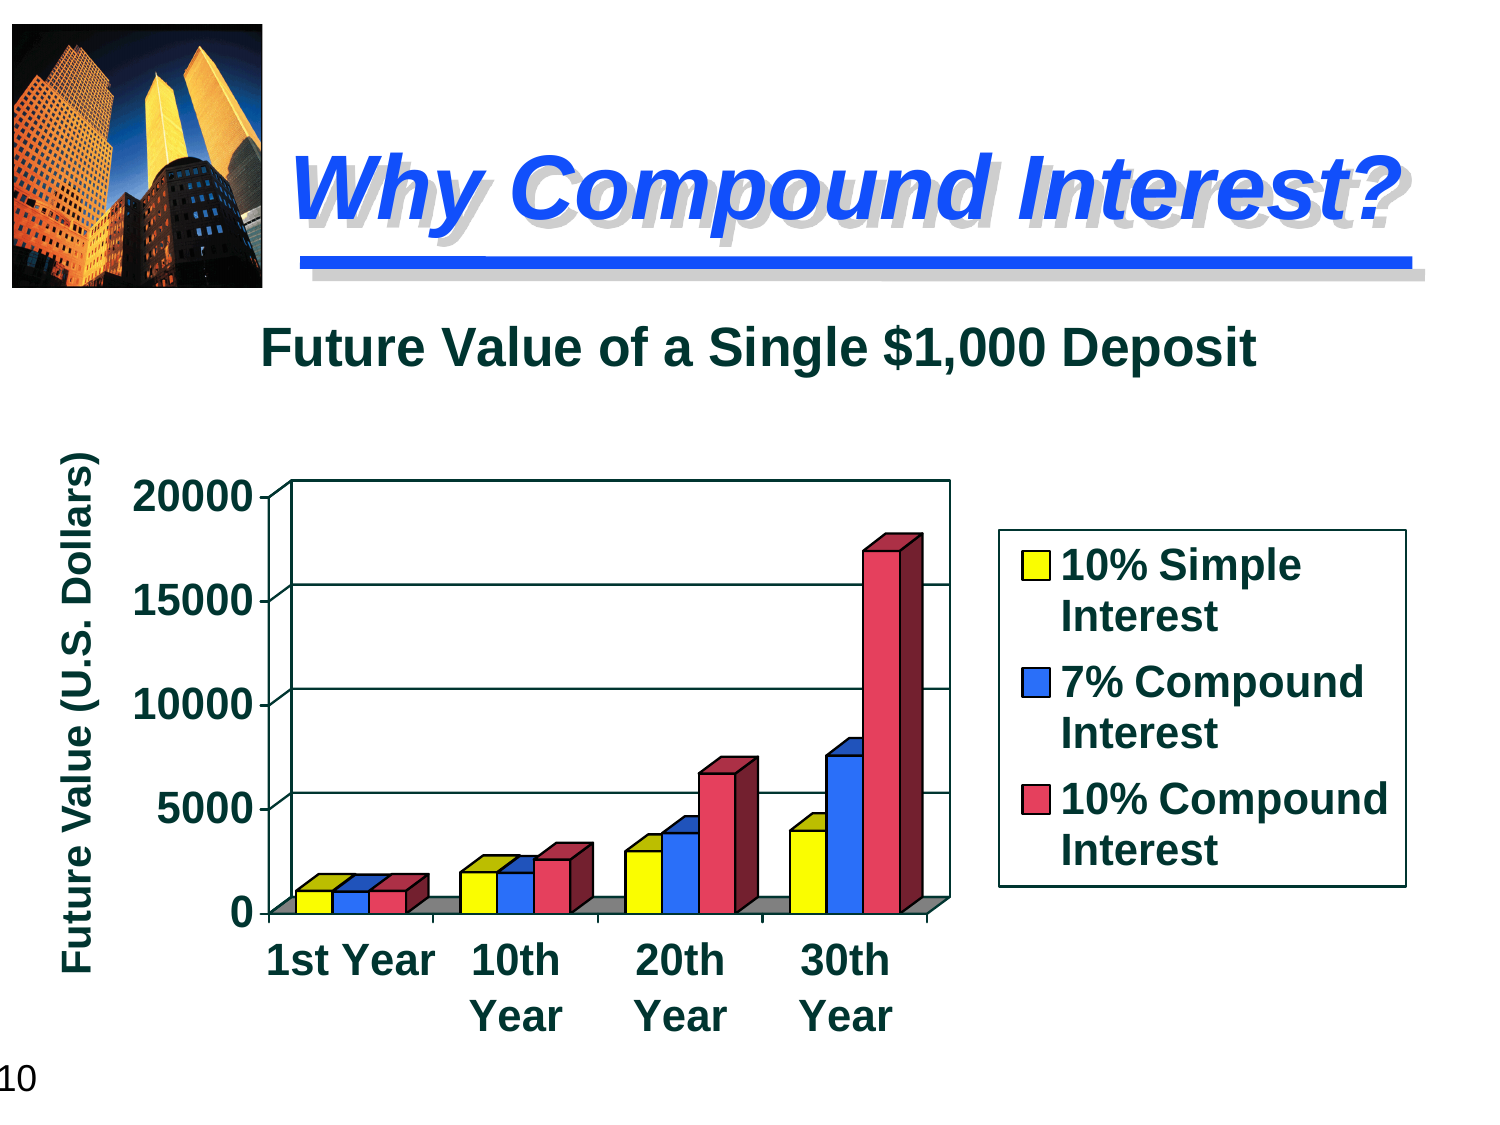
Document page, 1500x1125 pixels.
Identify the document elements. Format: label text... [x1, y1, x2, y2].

picture [12, 24, 263, 288]
title Why Compound Interest? [275, 78, 1425, 276]
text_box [37, 276, 1481, 1087]
